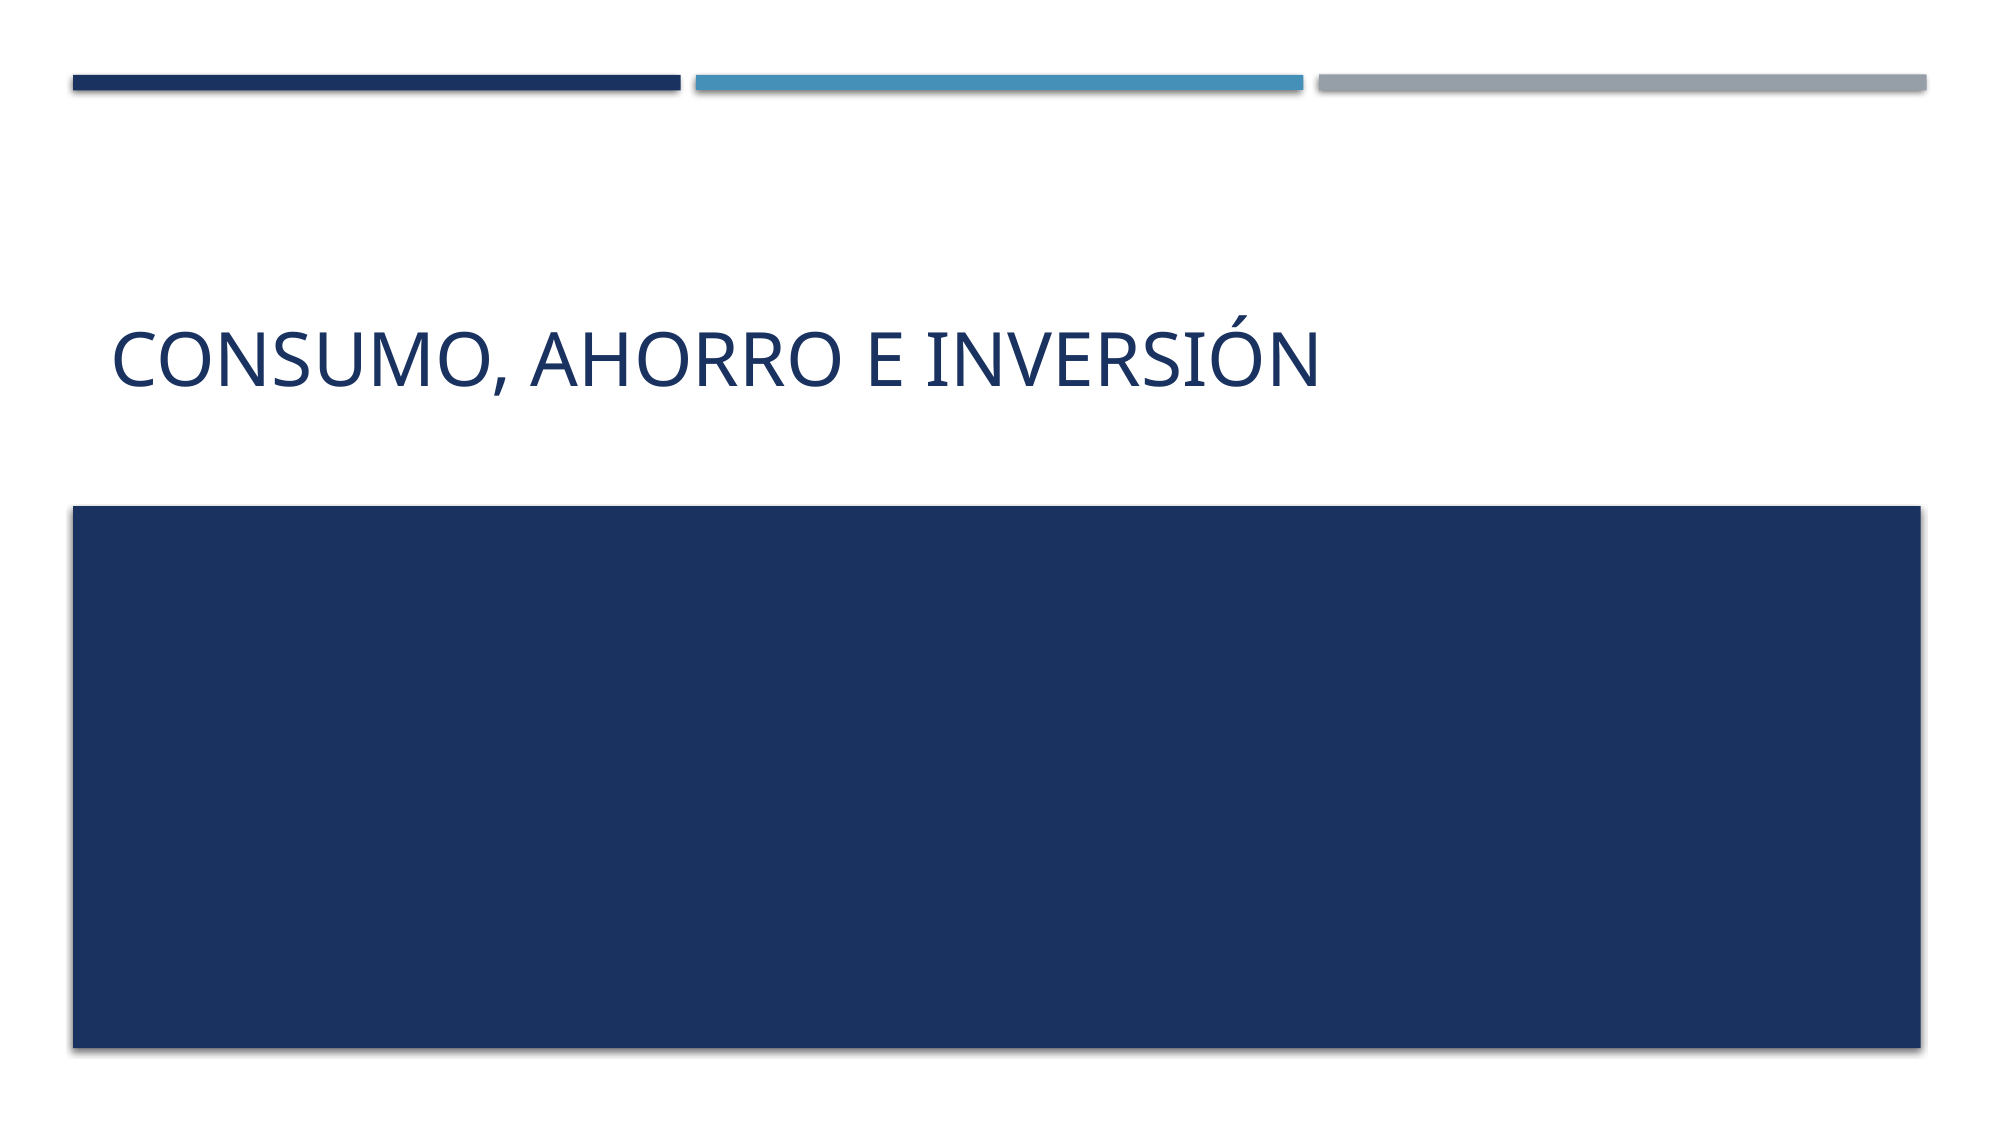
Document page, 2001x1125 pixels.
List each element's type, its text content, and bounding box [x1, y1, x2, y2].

title CONSUMO, AHORRO E INVERSIÓN [95, 167, 1899, 410]
